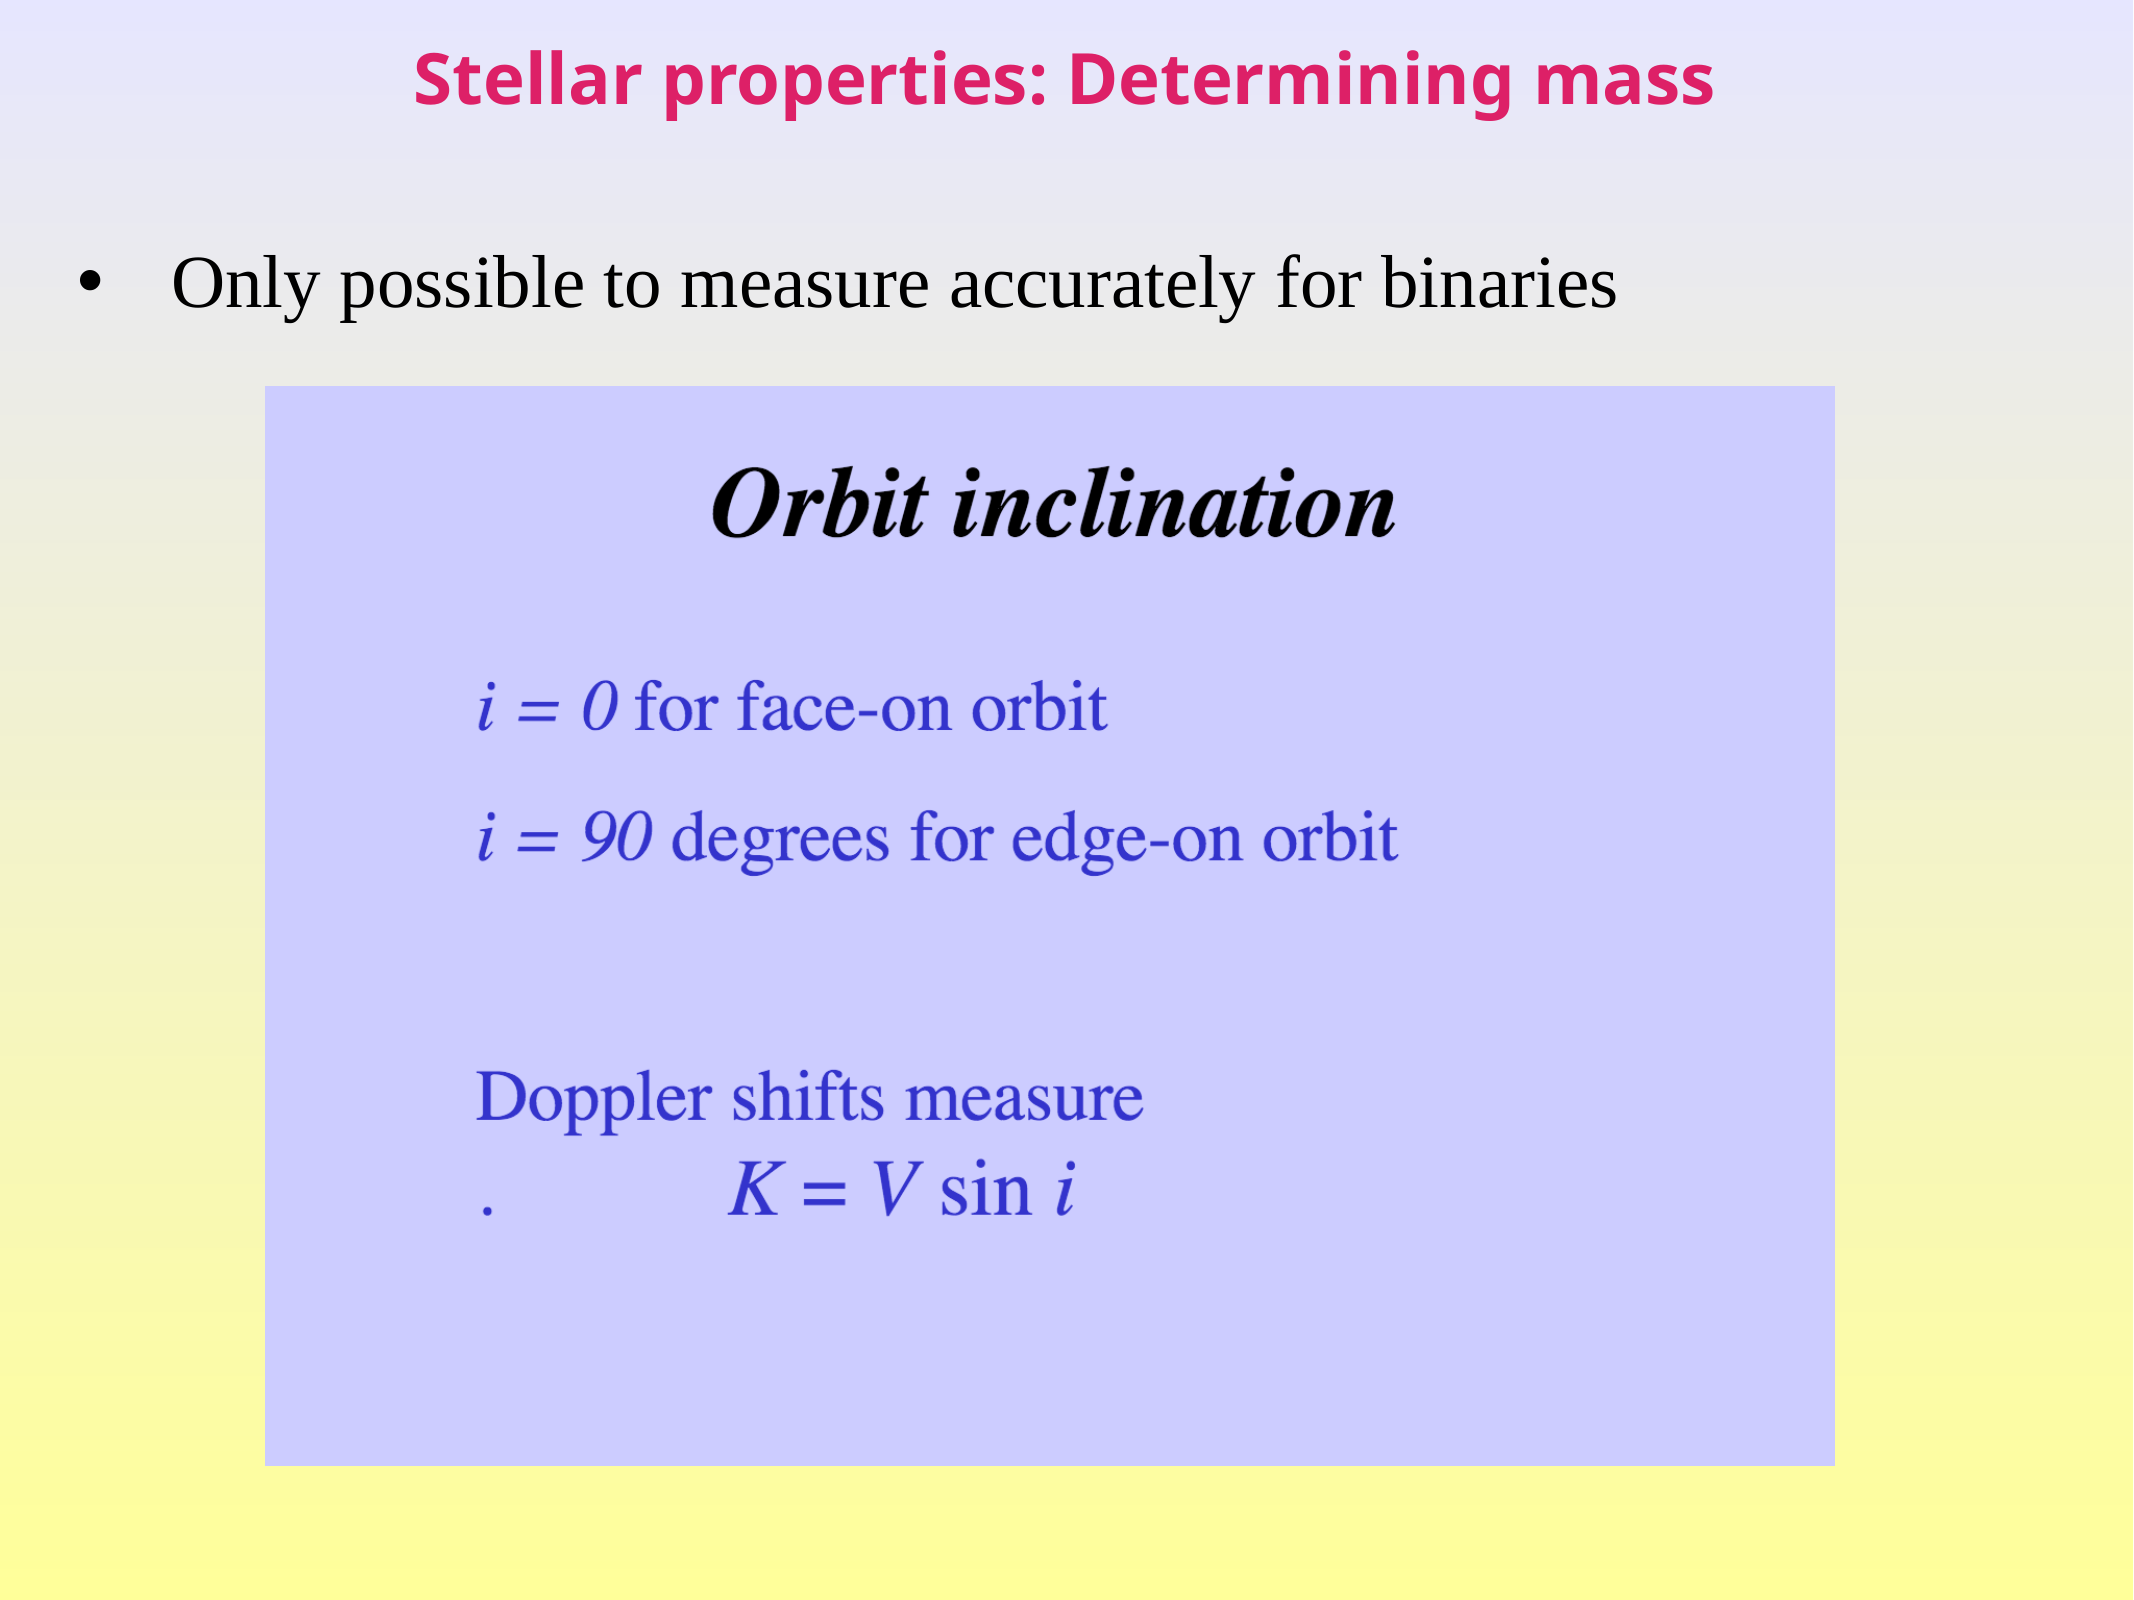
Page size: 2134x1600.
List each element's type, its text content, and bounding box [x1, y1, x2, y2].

text_box Stellar properties: Determining mass [106, 0, 2025, 163]
picture [265, 386, 1835, 1466]
text_box Only possible to measure accurately for binaries [62, 233, 2036, 332]
